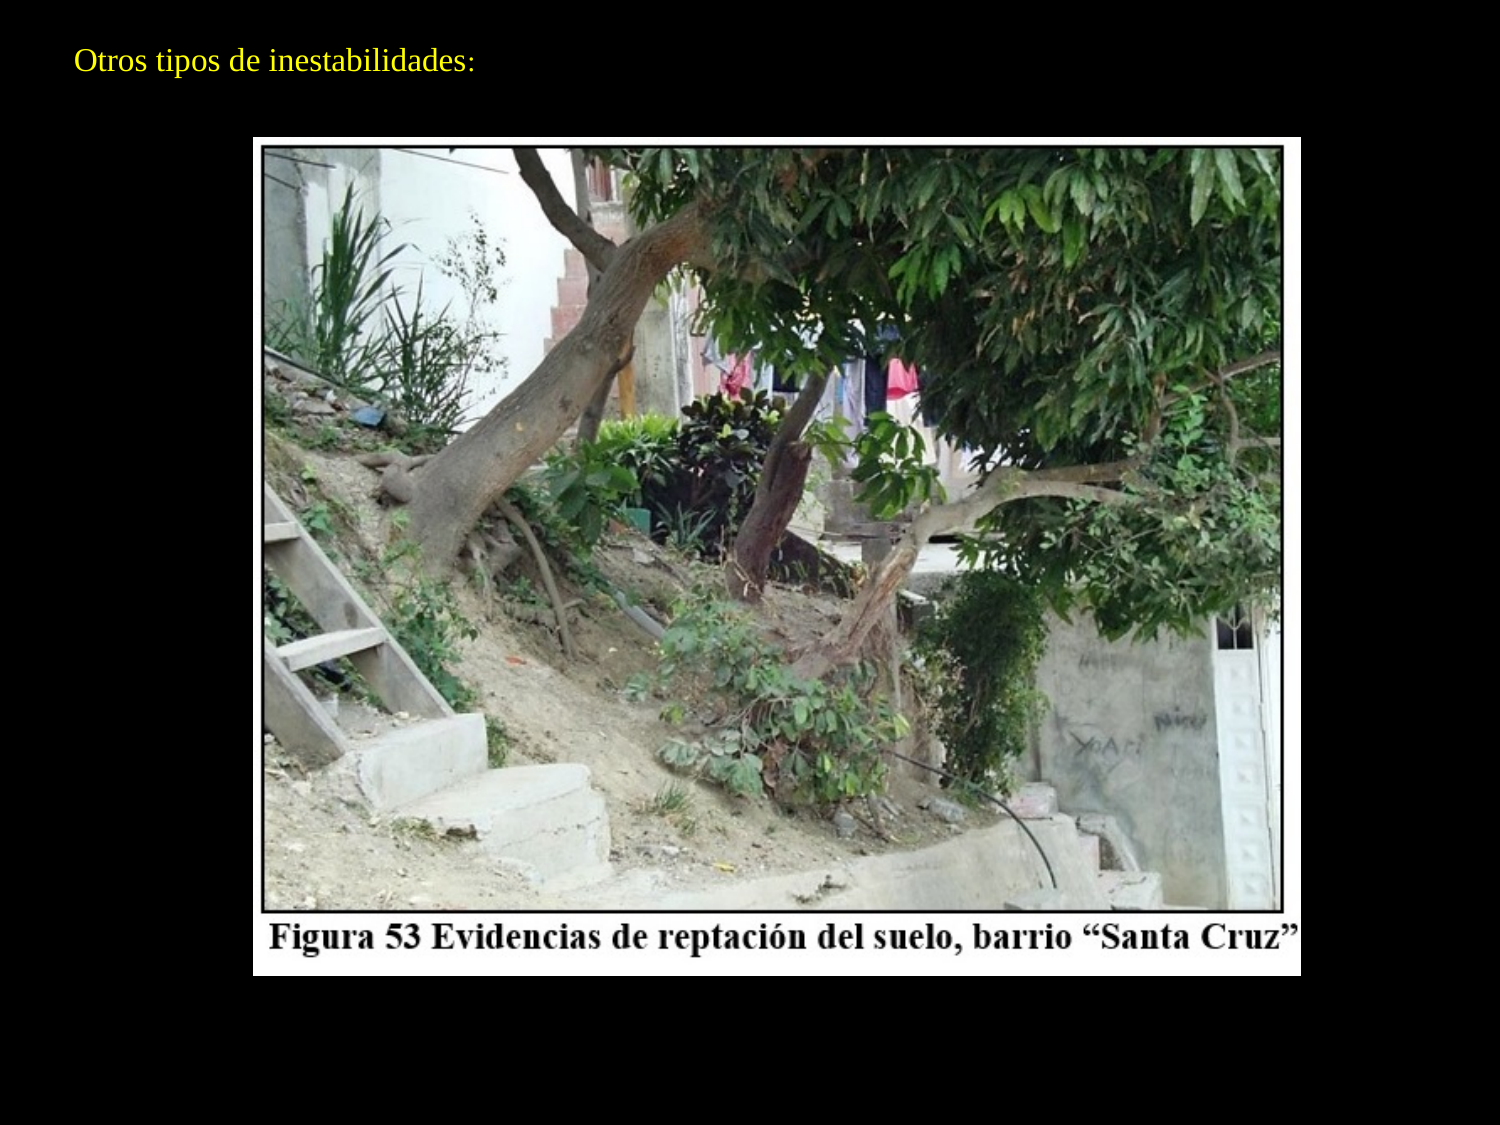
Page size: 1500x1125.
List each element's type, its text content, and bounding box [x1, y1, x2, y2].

text_box Otros tipos de inestabilidades: [58, 30, 497, 86]
picture [253, 136, 1302, 977]
